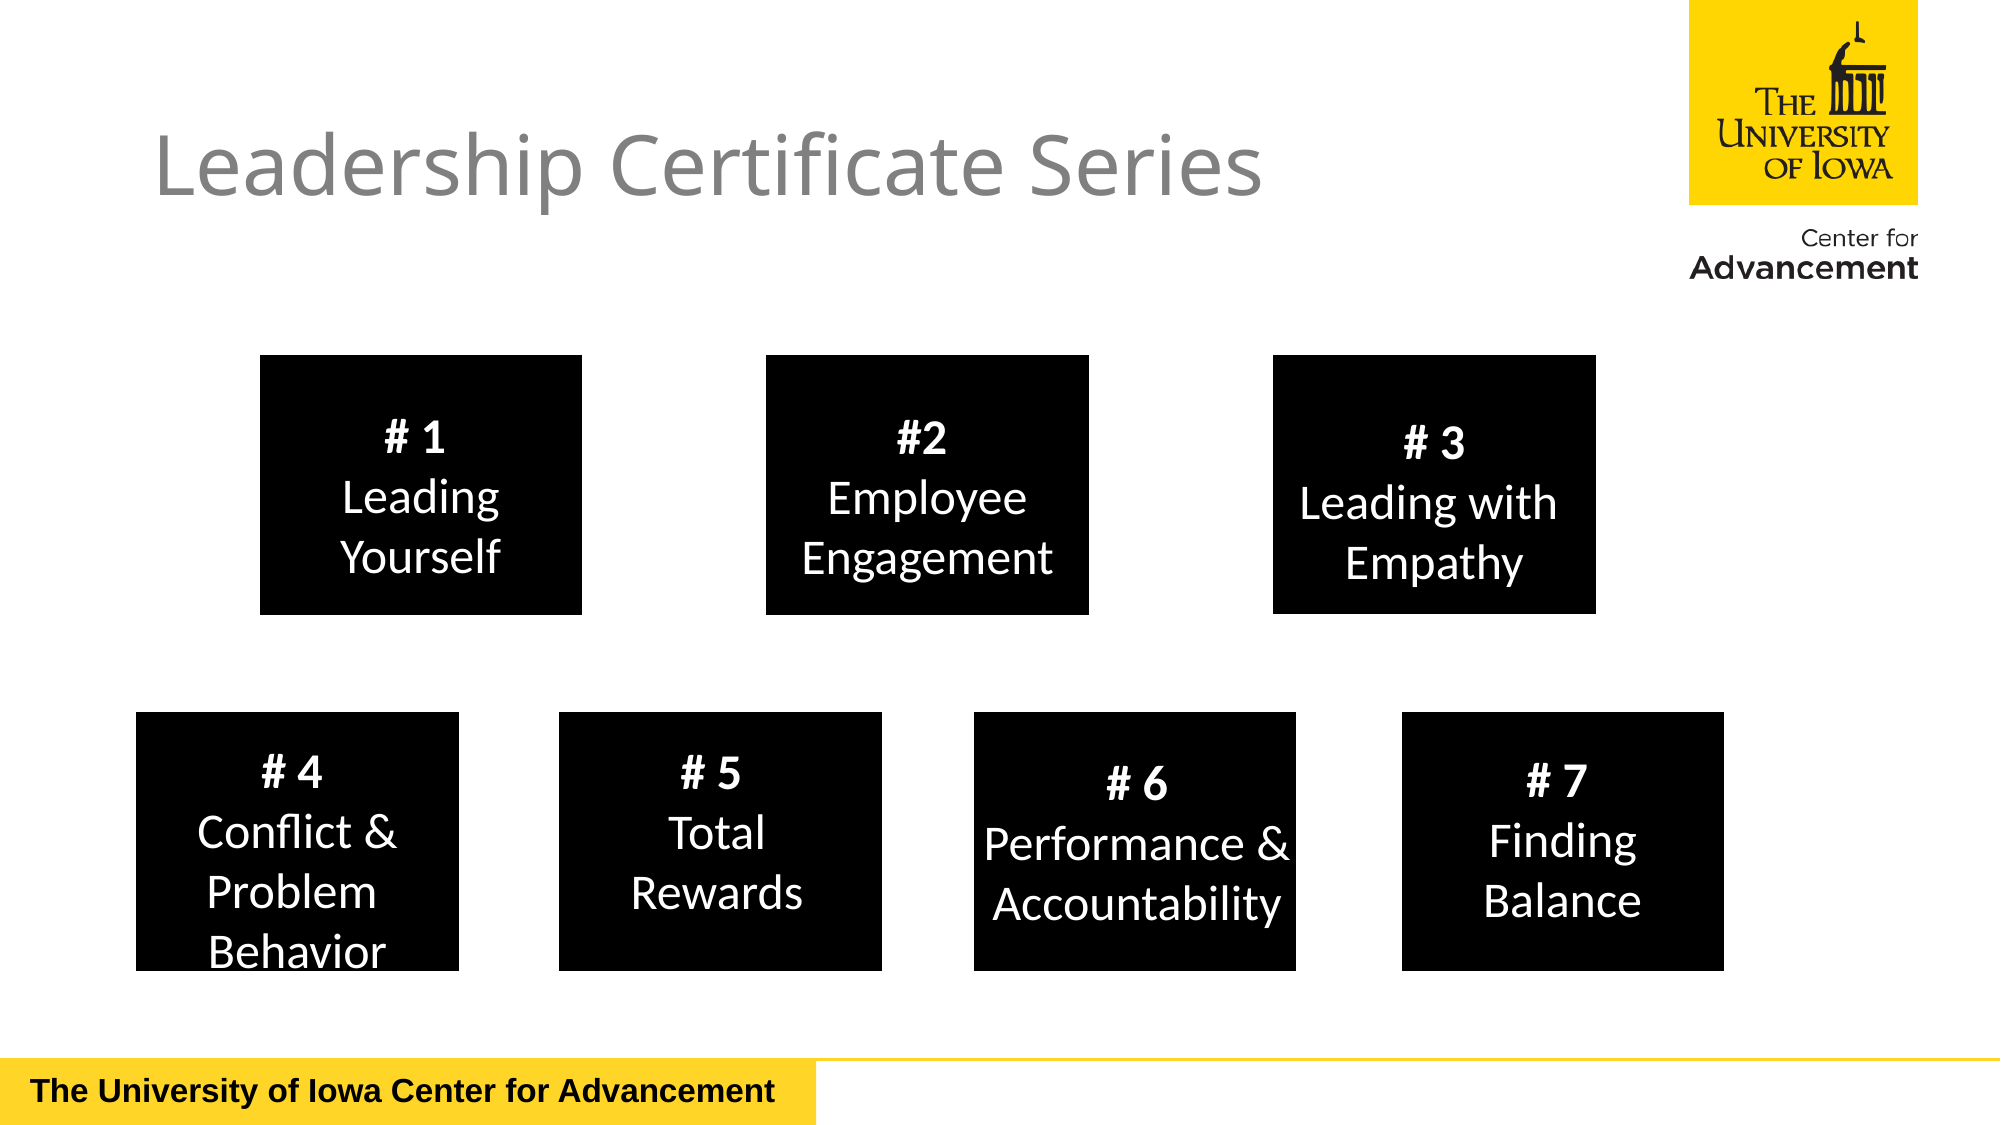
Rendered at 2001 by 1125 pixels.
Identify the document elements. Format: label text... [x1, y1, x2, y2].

picture [1689, 0, 1918, 279]
title Leadership Certificate Series [137, 59, 1647, 278]
text_box [559, 712, 882, 971]
text_box # 4 Conflict & Problem Behavior [99, 731, 496, 1047]
text_box [260, 591, 582, 615]
text_box # 1 Leading Yourself [244, 395, 597, 591]
text_box #2 Employee Engagement [776, 397, 1079, 592]
text_box # 7 Finding Balance [1415, 739, 1710, 935]
text_box # 3 Leading with Empathy [1280, 402, 1588, 598]
text_box # 6 Performance & Accountability [965, 742, 1309, 938]
text_box [1402, 712, 1724, 971]
text_box [136, 712, 459, 731]
text_box [766, 355, 1089, 615]
text_box [260, 355, 582, 395]
text_box # 5 Total Rewards [570, 732, 864, 928]
text_box [1273, 355, 1596, 614]
text_box [974, 938, 1296, 971]
text_box [974, 712, 1296, 742]
